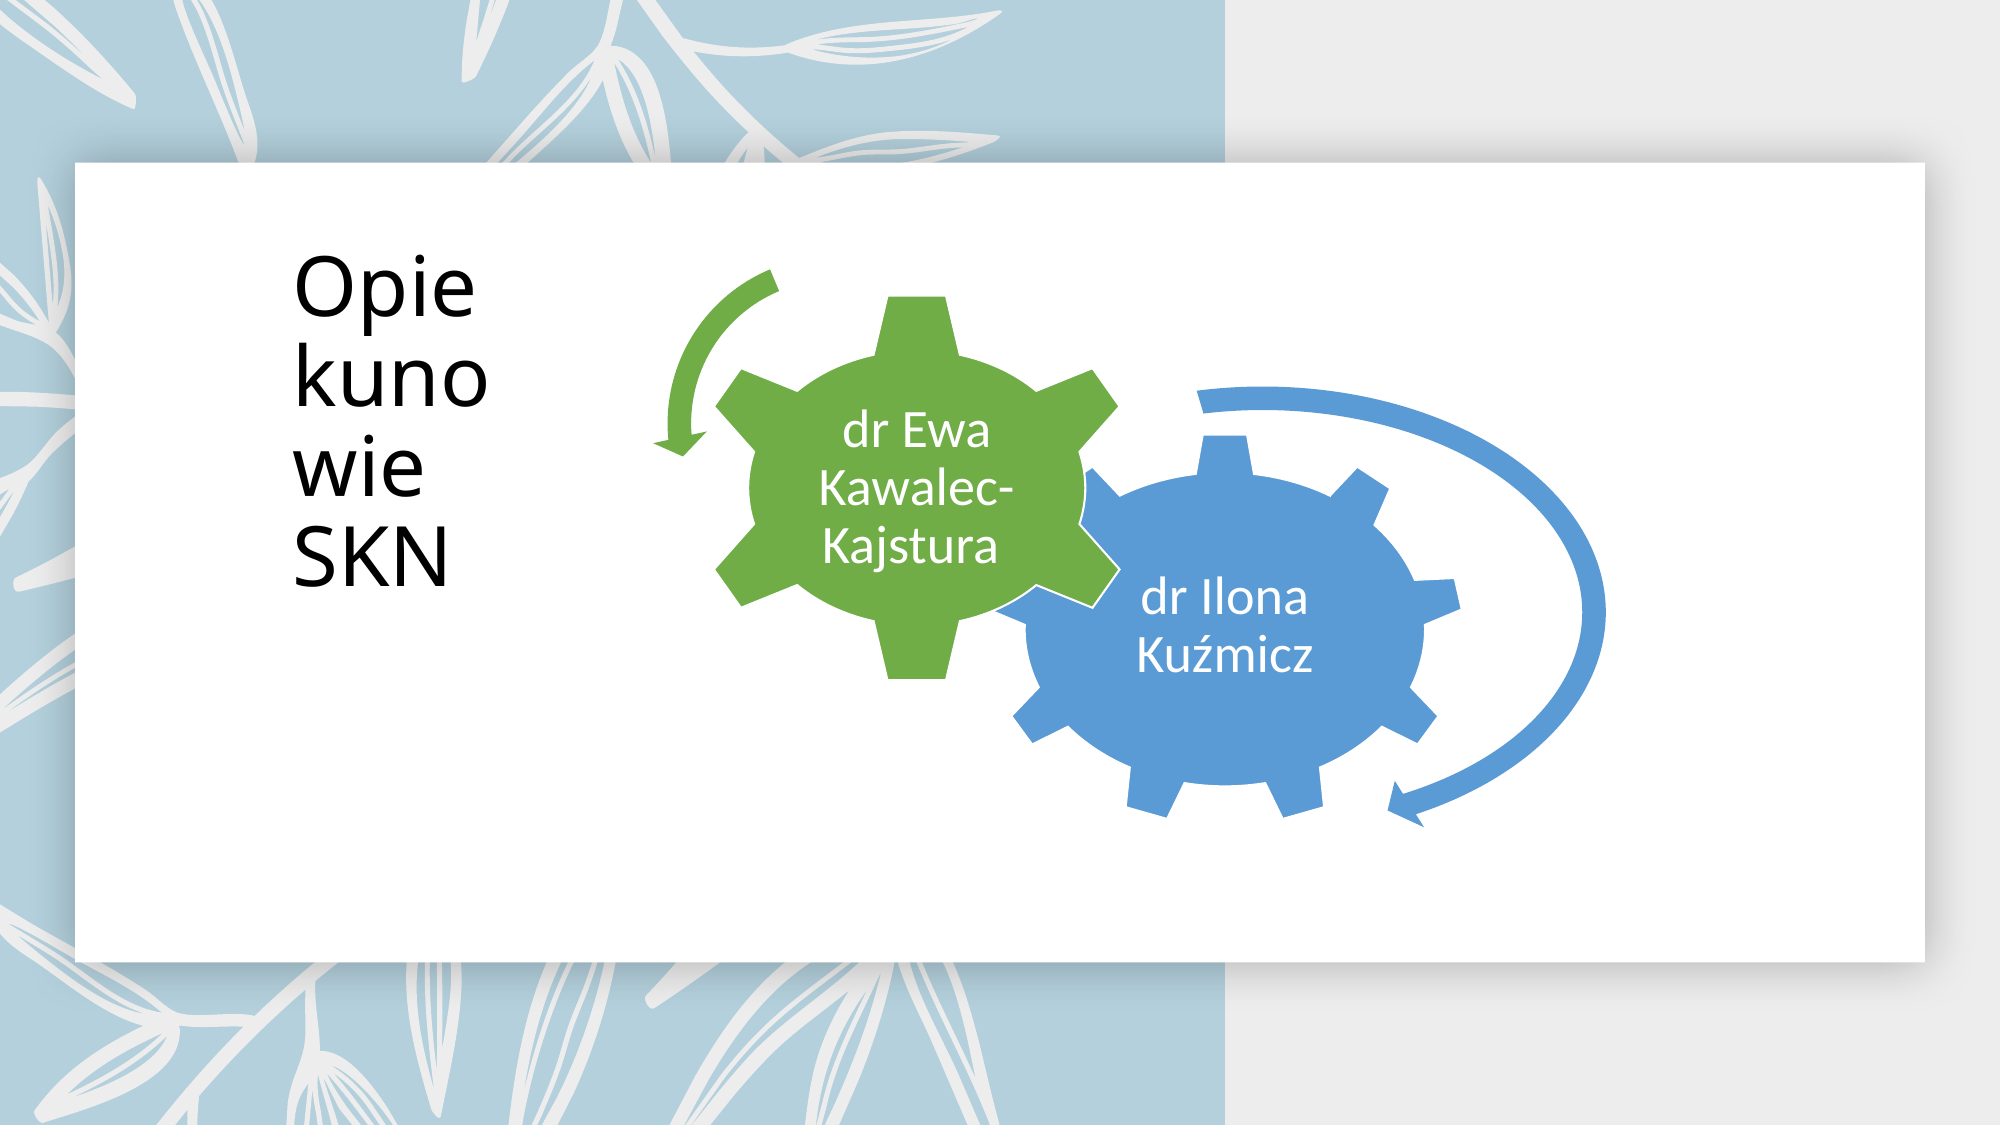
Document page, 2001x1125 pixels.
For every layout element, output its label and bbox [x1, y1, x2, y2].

text_box [1225, 0, 2000, 1125]
list [644, 188, 1475, 902]
text_box [0, 0, 1225, 1125]
text_box [1225, 161, 1926, 964]
